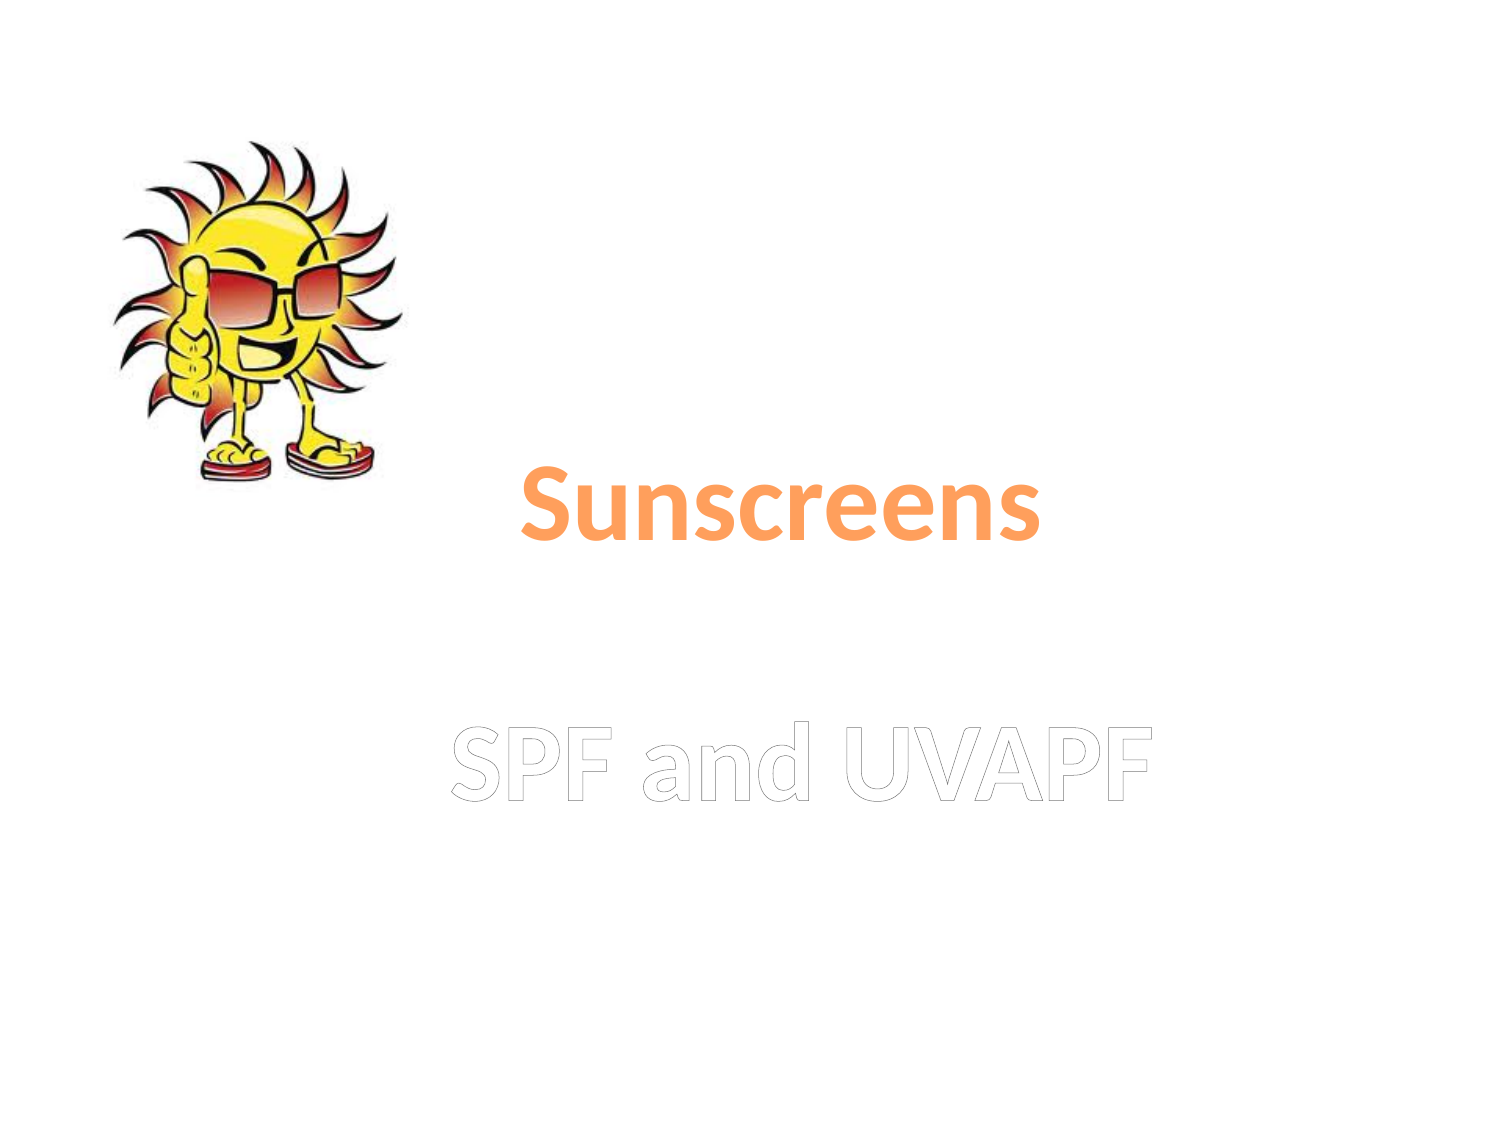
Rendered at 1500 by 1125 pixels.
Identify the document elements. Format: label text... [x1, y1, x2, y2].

text_box SPF and UVAPF [434, 680, 1171, 831]
picture [96, 128, 432, 497]
text_box Sunscreens [504, 420, 1058, 571]
